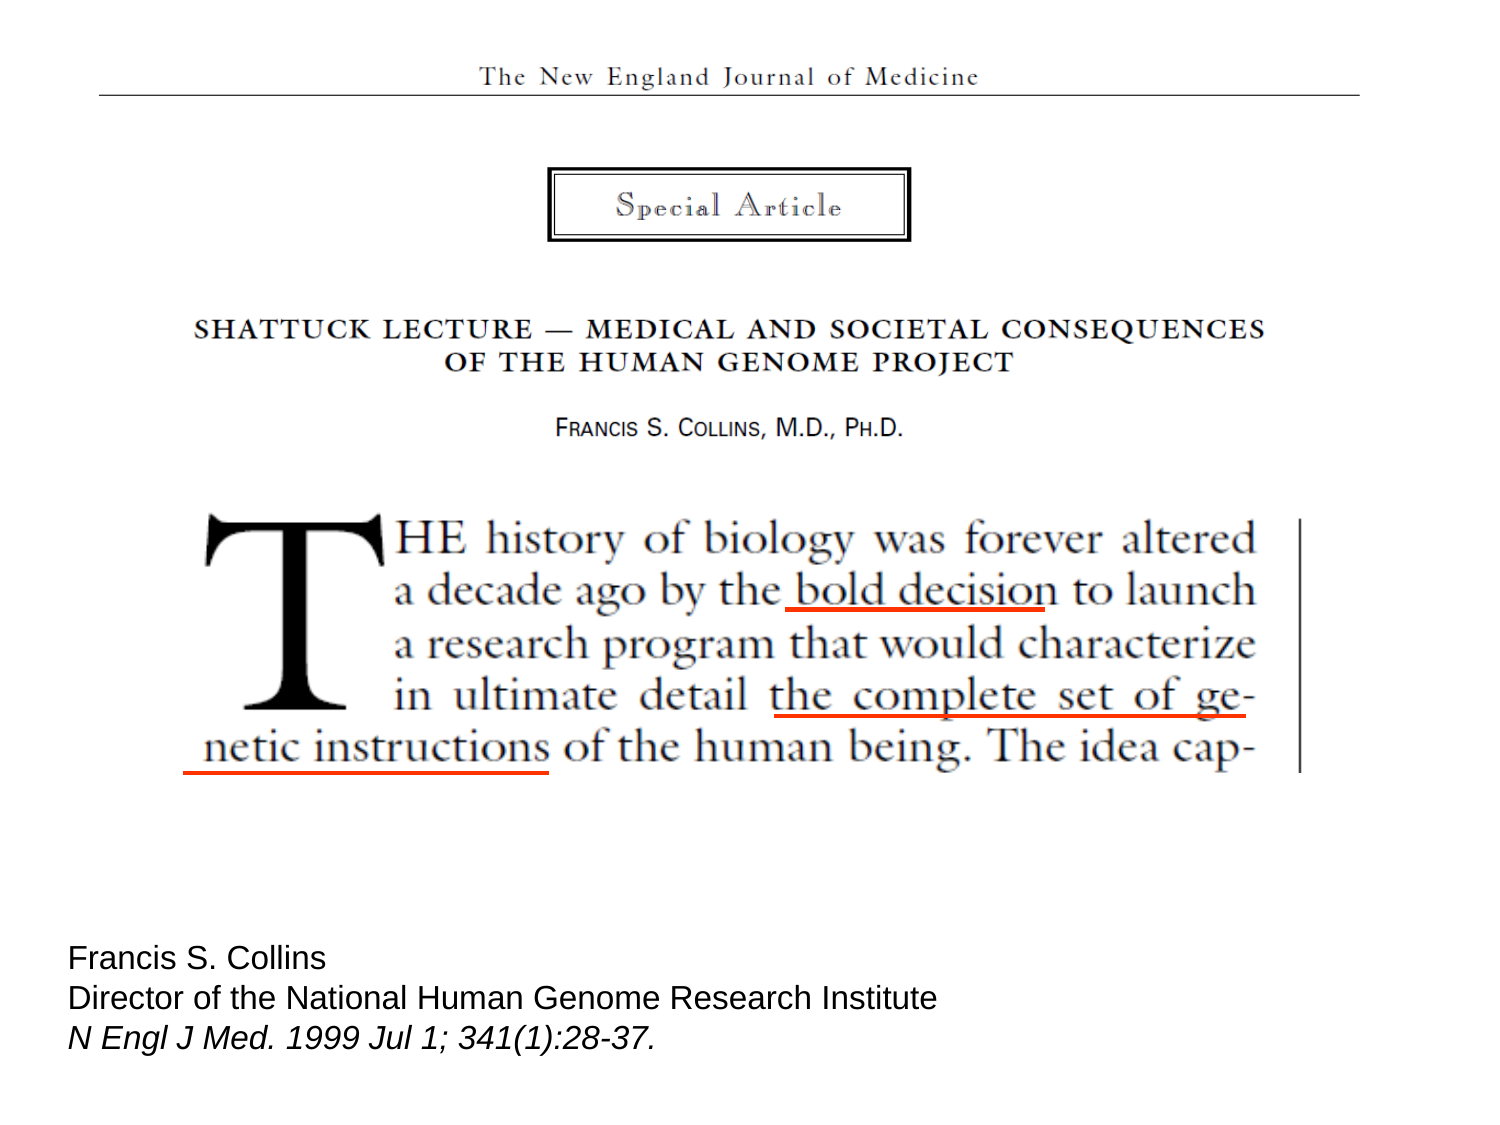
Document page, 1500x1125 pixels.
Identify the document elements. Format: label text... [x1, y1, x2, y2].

picture [52, 30, 1475, 774]
text_box Francis S. Collins Director of the National Human Genome Research Institute N Engl J Med. 1999 Jul 1; 341(1):28-37. [53, 928, 1258, 1104]
